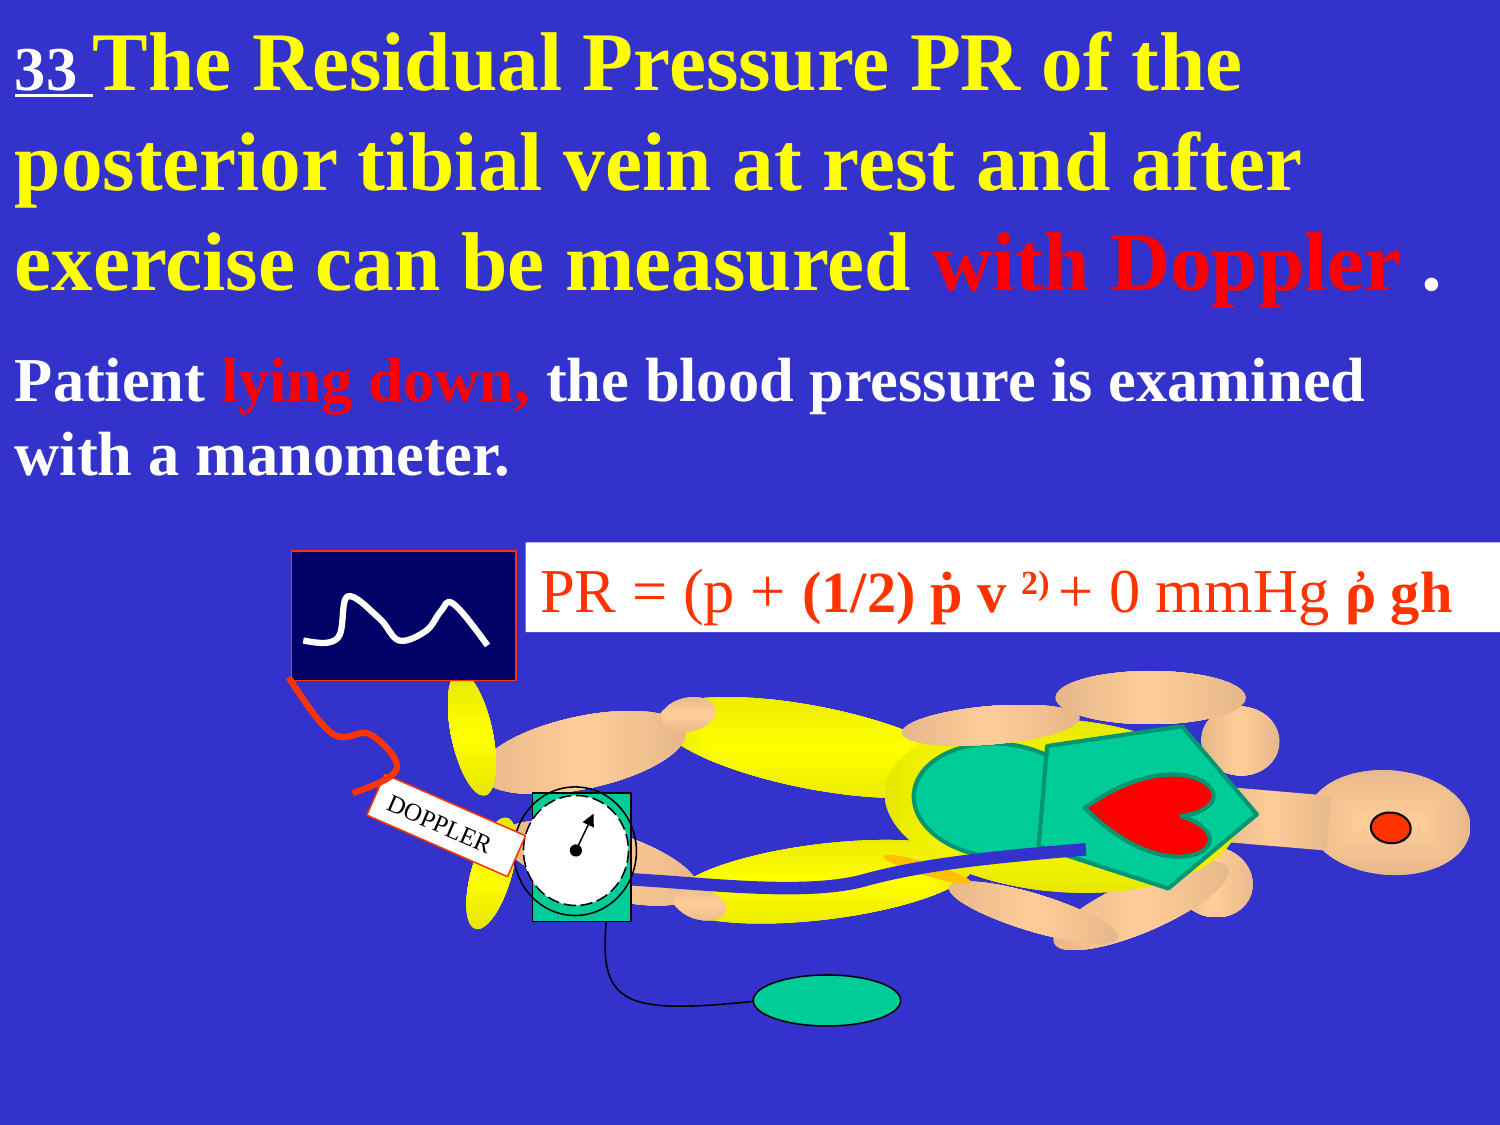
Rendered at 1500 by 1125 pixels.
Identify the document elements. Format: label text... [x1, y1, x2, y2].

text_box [470, 670, 1471, 977]
text_box 33 The Residual Pressure PR of the posterior tibial vein at rest and after exercise can be measured with Doppler . Patient lying down, the blood pressure is examined with a manometer. [0, 0, 1500, 1125]
text_box PR = (p + (1/2) ṗ v 2) + 0 mmHg ῤ gh [525, 542, 607, 633]
text_box [291, 550, 516, 681]
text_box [513, 786, 901, 1027]
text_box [612, 461, 802, 669]
text_box PR = (p + (1/2) ṗ v 2) + 0 mmHg ῤ gh [806, 542, 1500, 633]
text_box [303, 596, 488, 646]
text_box [288, 677, 397, 794]
text_box DOPPLER [366, 776, 465, 859]
